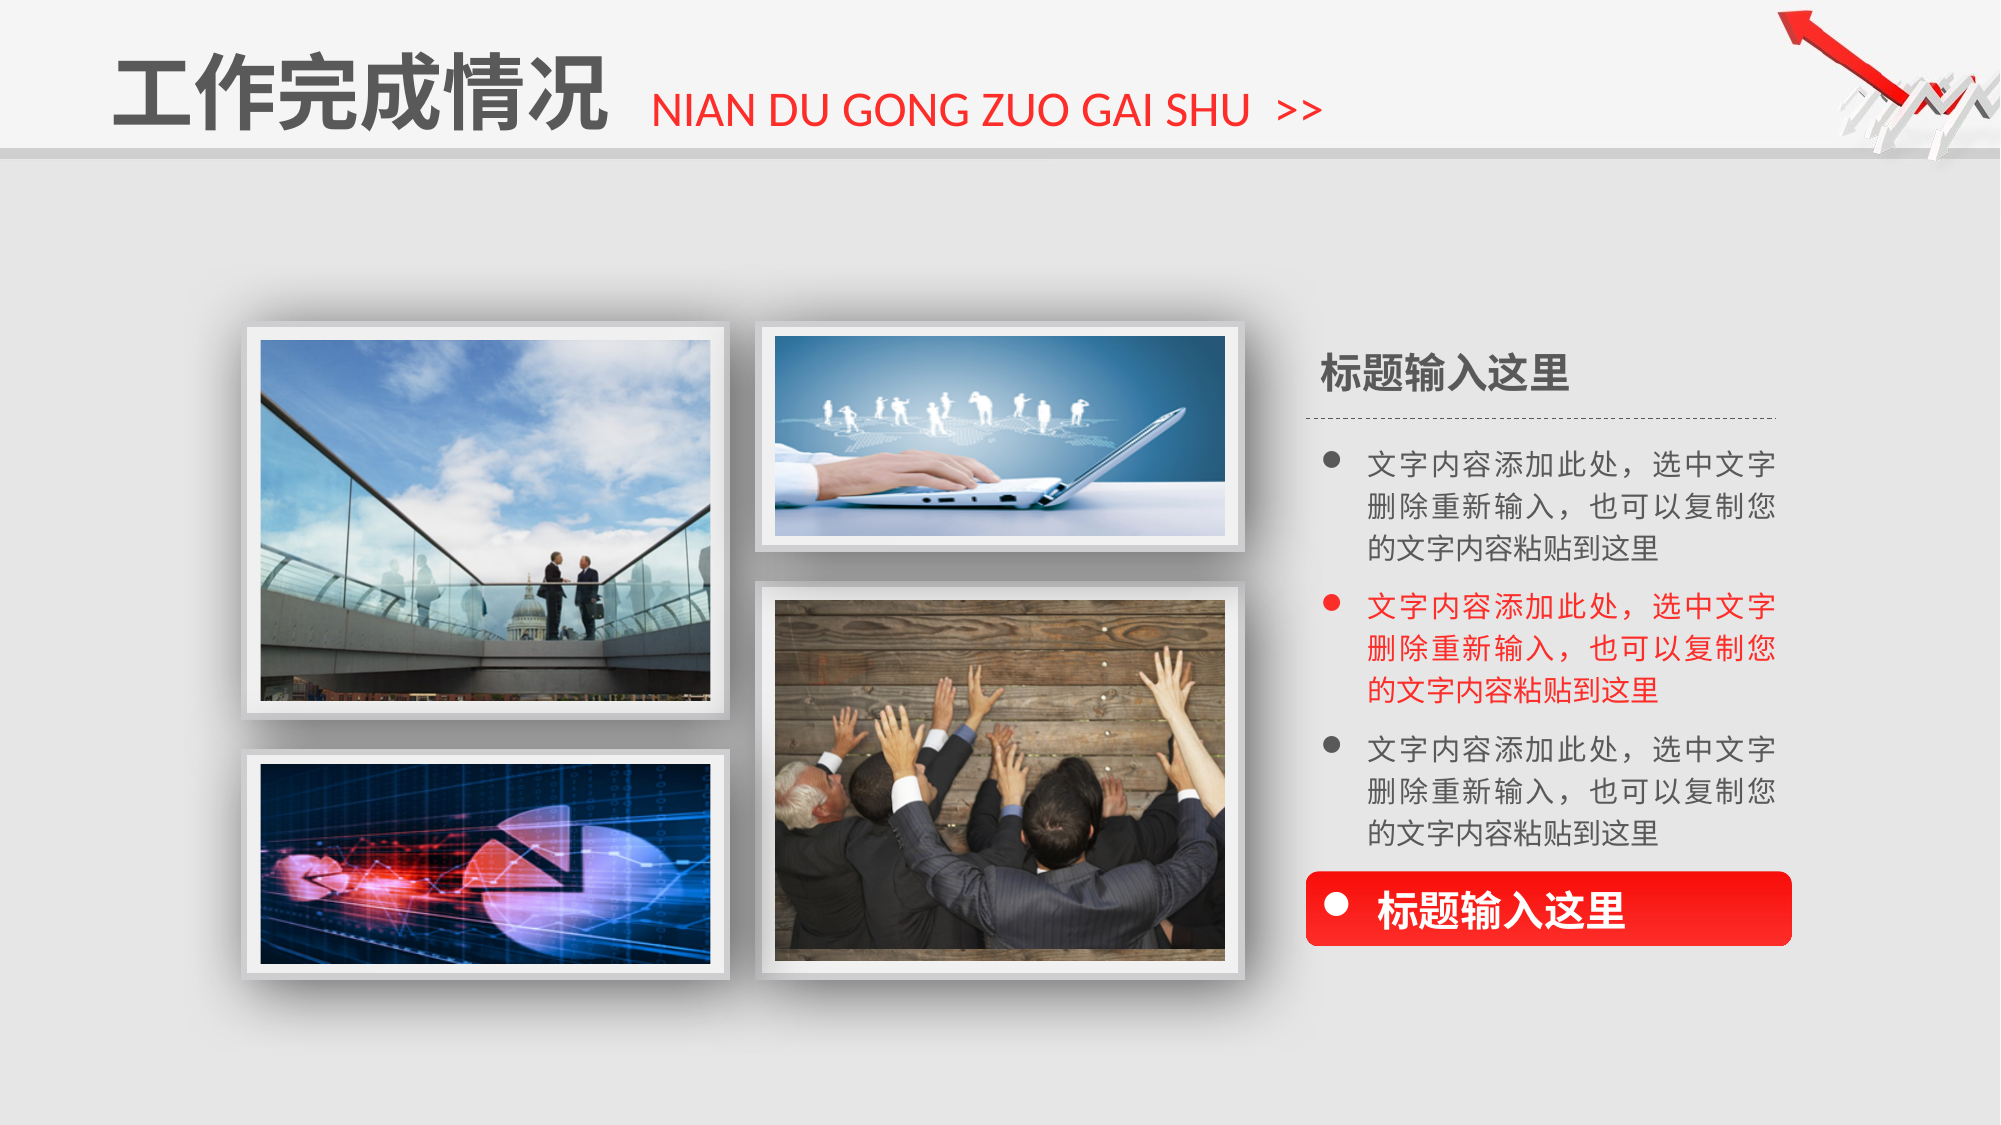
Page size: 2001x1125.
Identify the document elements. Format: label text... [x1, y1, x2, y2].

text_box 工作完成情况 [95, 33, 673, 148]
picture [0, 0, 2001, 1125]
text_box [758, 323, 1242, 549]
text_box NIAN DU GONG ZUO GAI SHU >> [636, 68, 1473, 144]
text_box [758, 583, 1242, 977]
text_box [243, 323, 728, 717]
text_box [243, 751, 728, 977]
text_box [1306, 339, 1807, 946]
